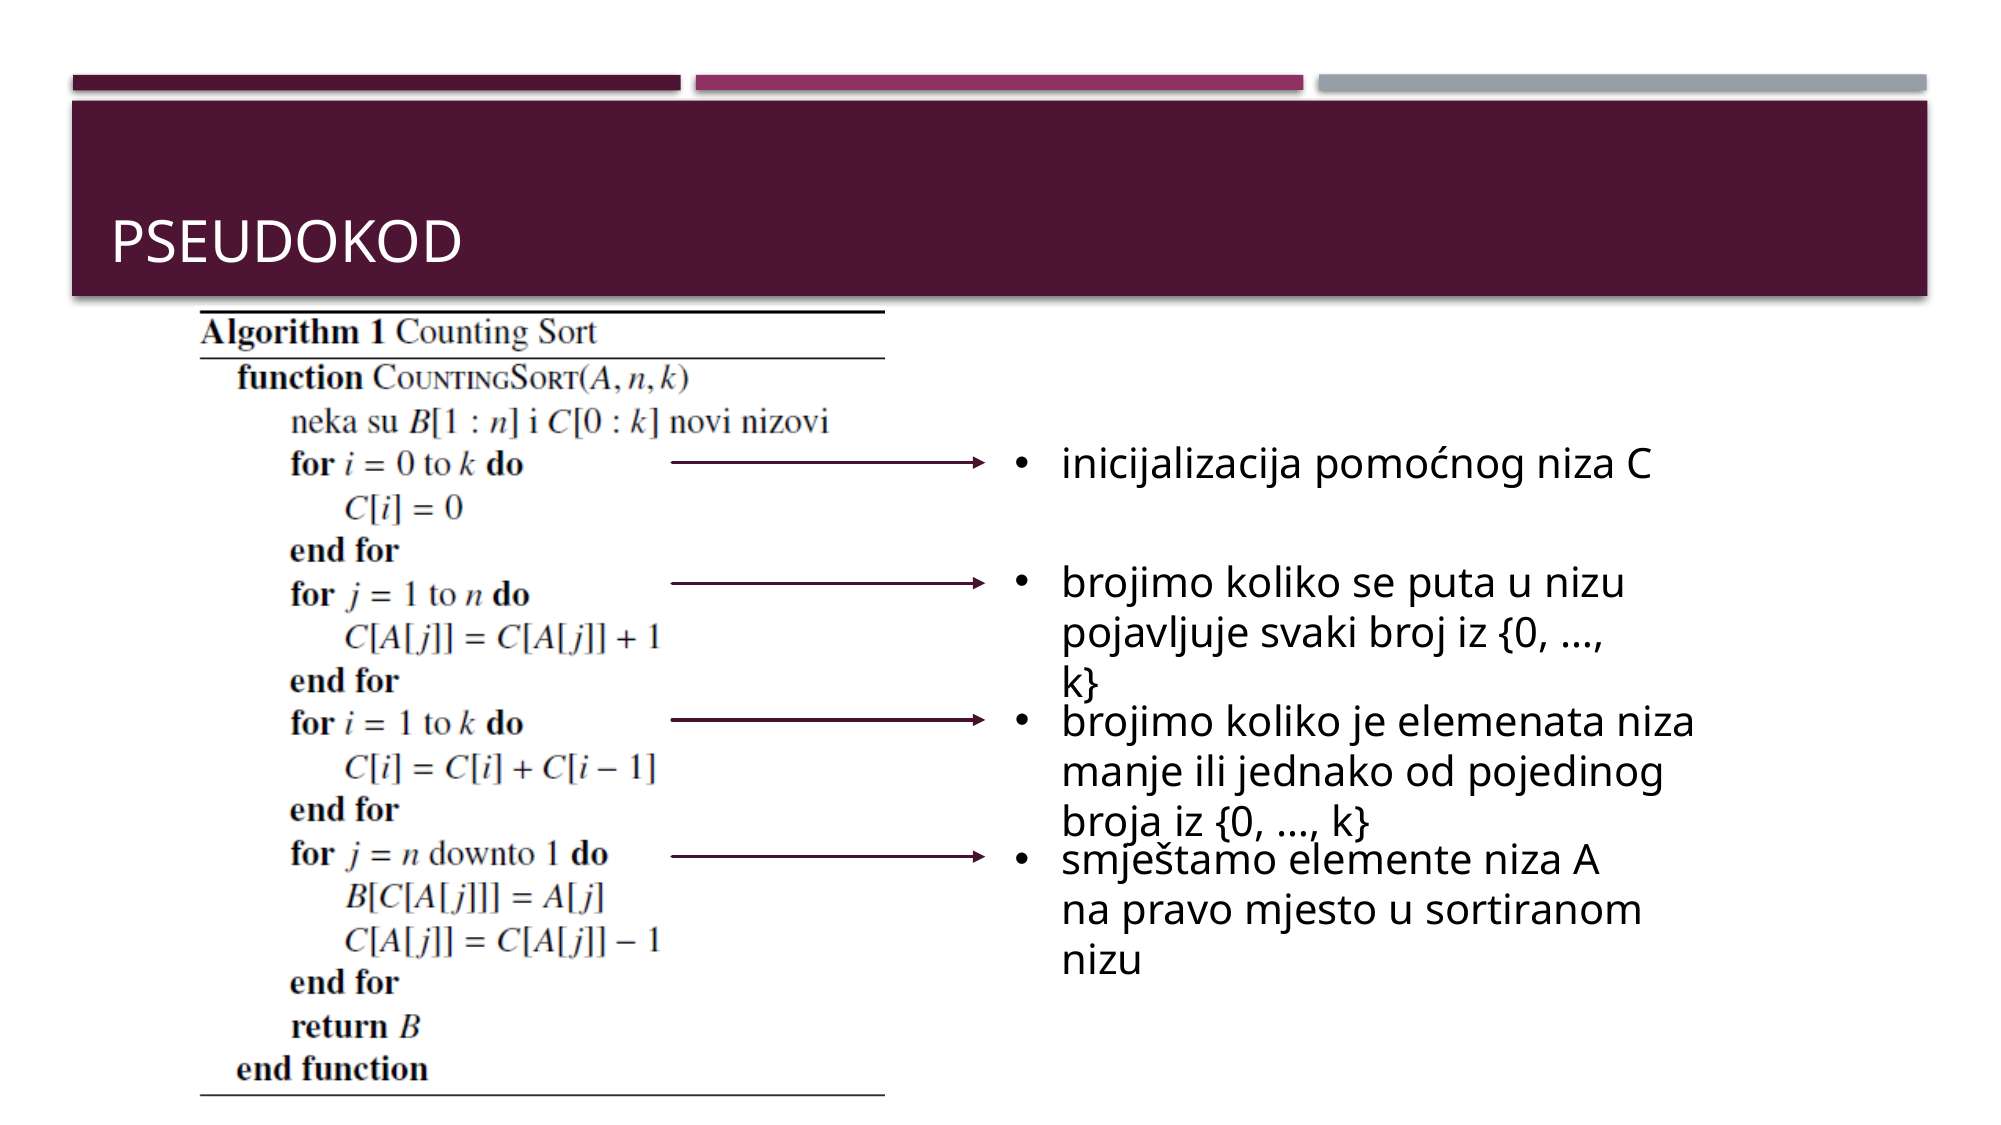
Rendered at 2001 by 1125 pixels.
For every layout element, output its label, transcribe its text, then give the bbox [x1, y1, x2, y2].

text_box inicijalizacija pomoćnog niza C [999, 429, 1871, 495]
text_box brojimo koliko je elemenata niza manje ili jednako od pojedinog broja iz {0, …, k} [999, 686, 1778, 852]
text_box brojimo koliko se puta u nizu pojavljuje svaki broj iz {0, …, k} [999, 548, 1656, 686]
text_box smještamo elemente niza A na pravo mjesto u sortiranom nizu [999, 825, 1672, 991]
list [194, 305, 886, 1101]
title Pseudokod [95, 115, 1905, 282]
